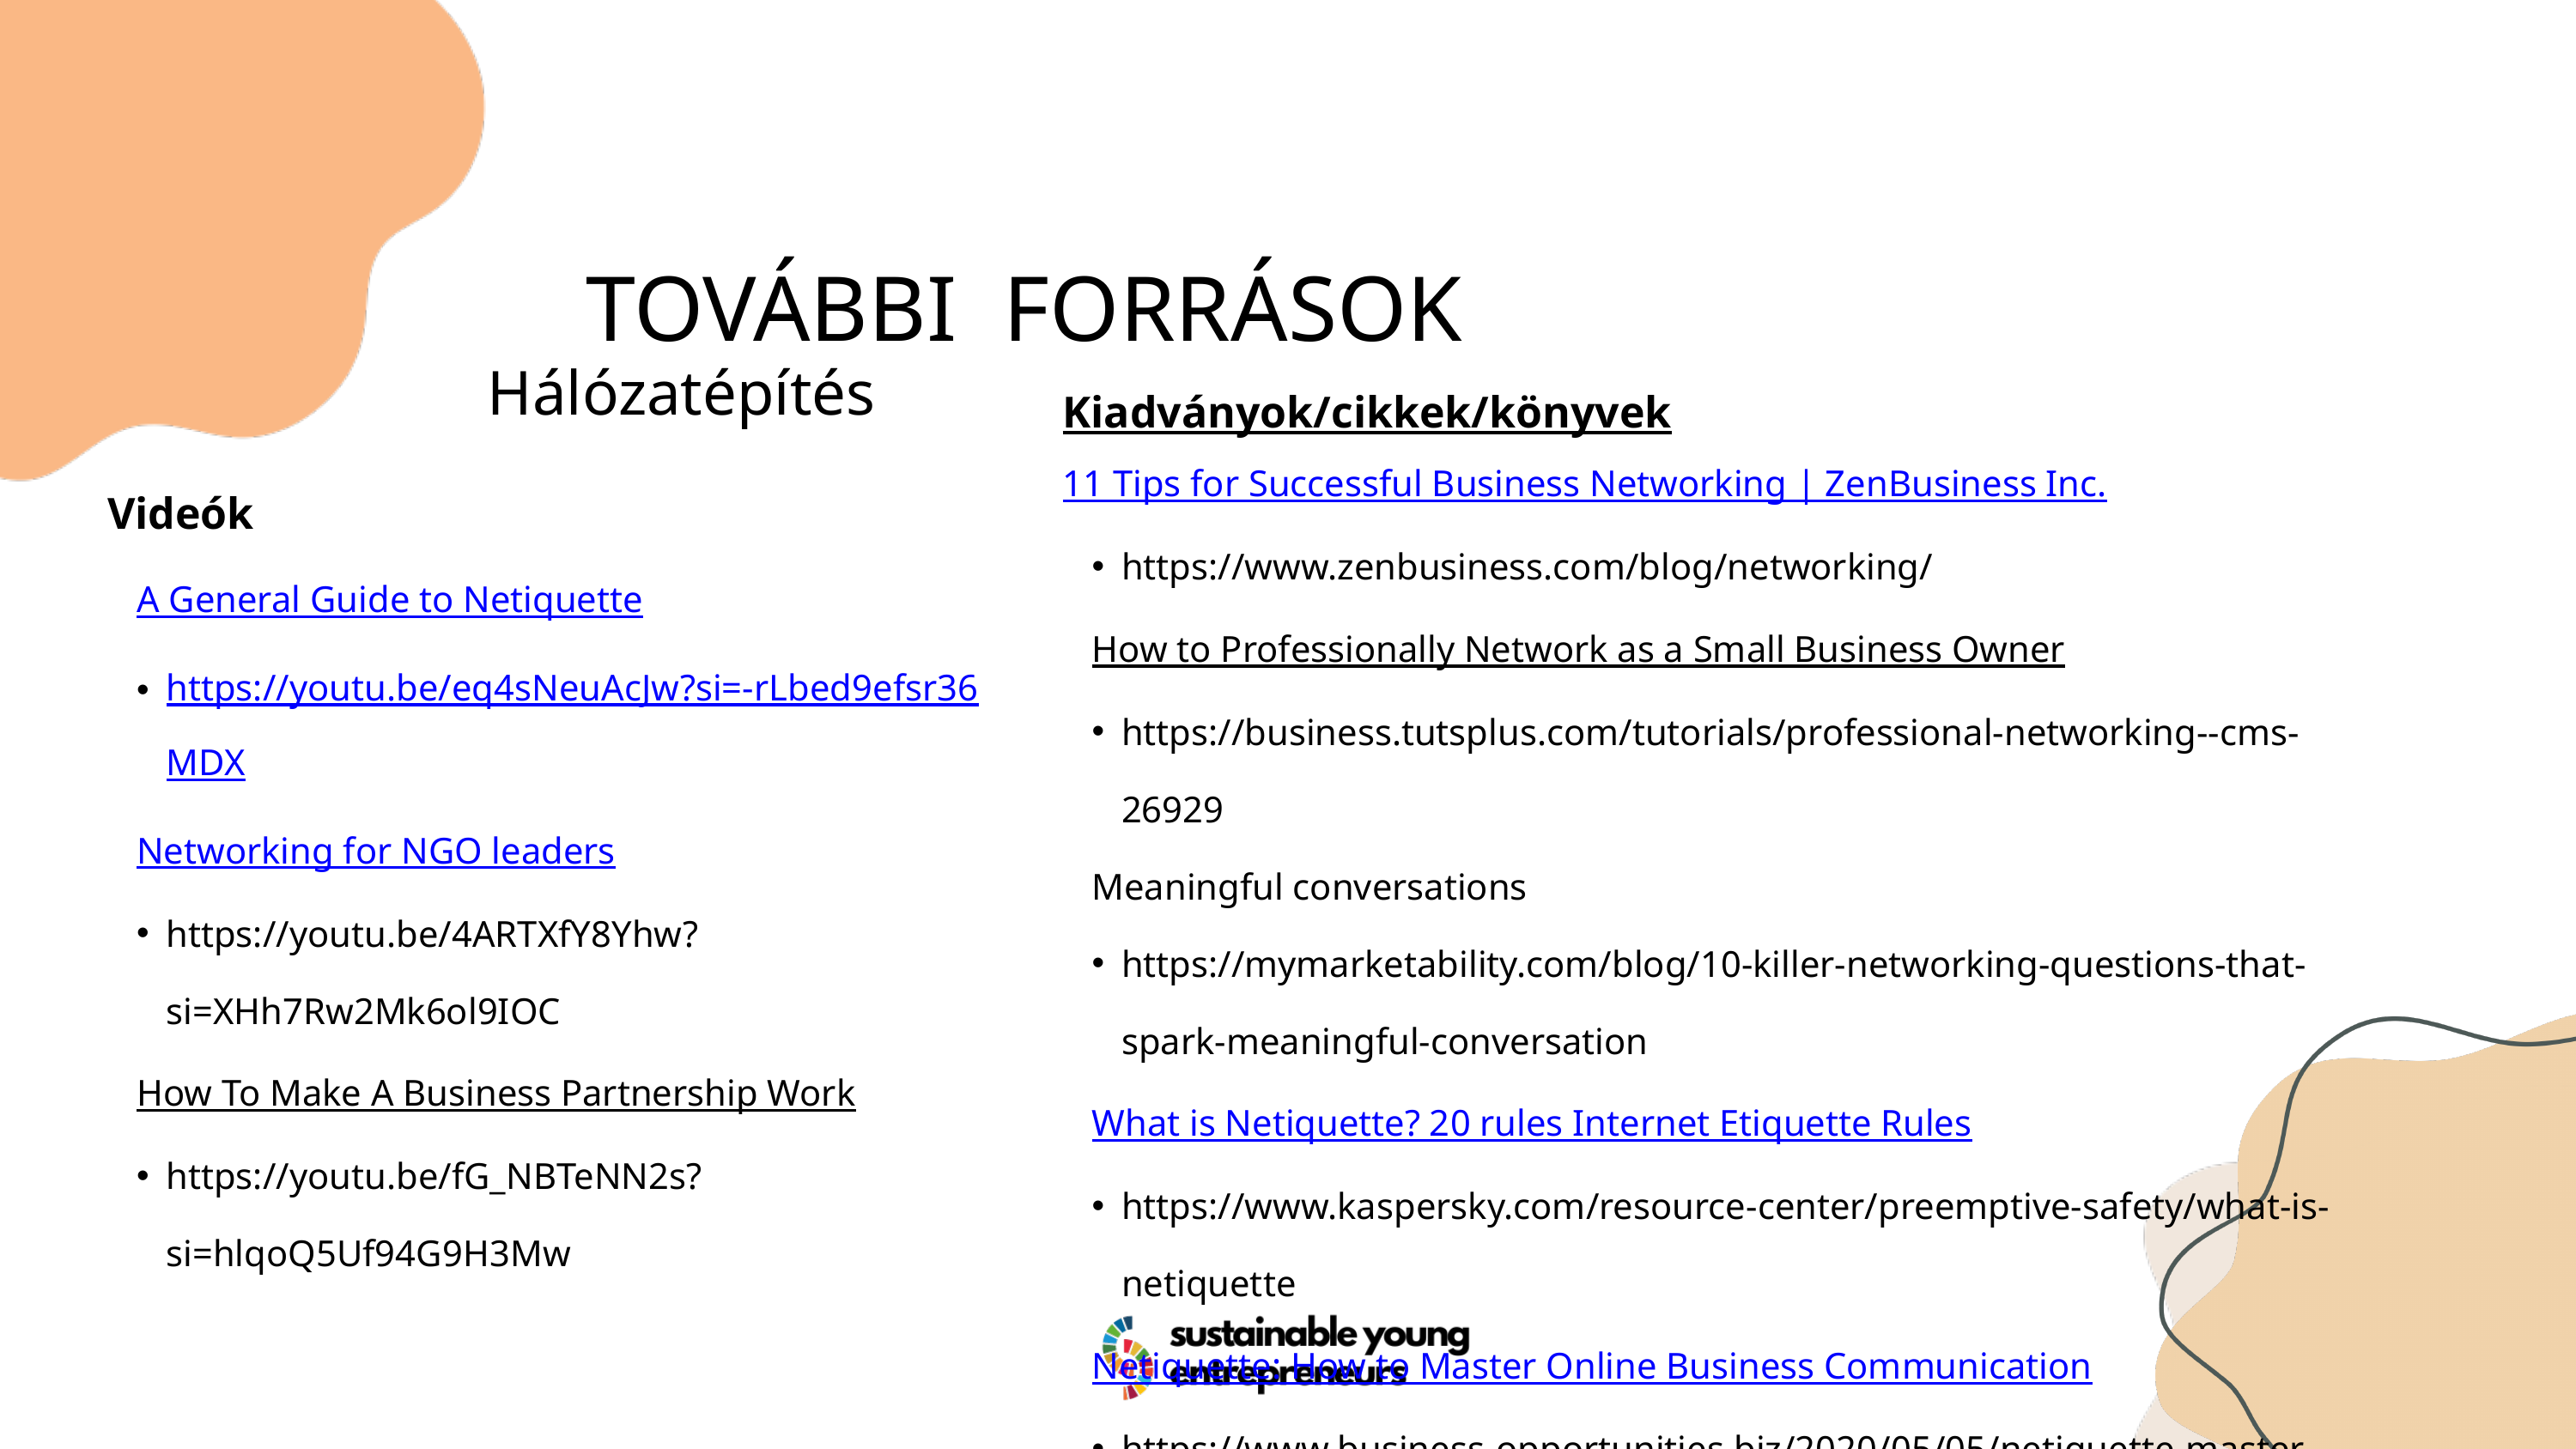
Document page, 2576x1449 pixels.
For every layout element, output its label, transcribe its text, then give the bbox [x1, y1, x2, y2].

text_box TOVÁBBI FORRÁSOK [258, 209, 1792, 360]
text_box [2394, 972, 2576, 1449]
text_box Hálózatépítés [487, 324, 934, 427]
text_box Videók A General Guide to Netiquette https://youtu.be/eq4sNeuAcJw?si=-rLbed9efsr36MDX Networking for NGO leaders https://youtu.be/4ARTXfY8Yhw?si=XHh7Rw2Mk6ol9IOC How To Make A Business Partnership Work https://youtu.be/fG_NBTeNN2s?si=hlqoQ5Uf94G9H3Mw [106, 460, 1009, 1199]
text_box [0, 0, 486, 483]
text_box Kiadványok/cikkek/könyvek11 Tips for Successful Business Networking | ZenBusiness Inc. https://www.zenbusiness.com/blog/networking/ How to Professionally Network as a Small Business Owner https://business.tutsplus.com/tutorials/professional-networking--cms-26929 Meaningful conversations https://mymarketability.com/blog/10-killer-networking-questions-that-spark-meaningful-conversation What is Netiquette? 20 rules Internet Etiquette Rules https://www.kaspersky.com/resource-center/preemptive-safety/what-is-netiquette Netiquette: How to Master Online Business Communication https://www.business-opportunities.biz/2020/05/05/netiquette-master-online-business-communication/ [1062, 359, 2394, 1449]
